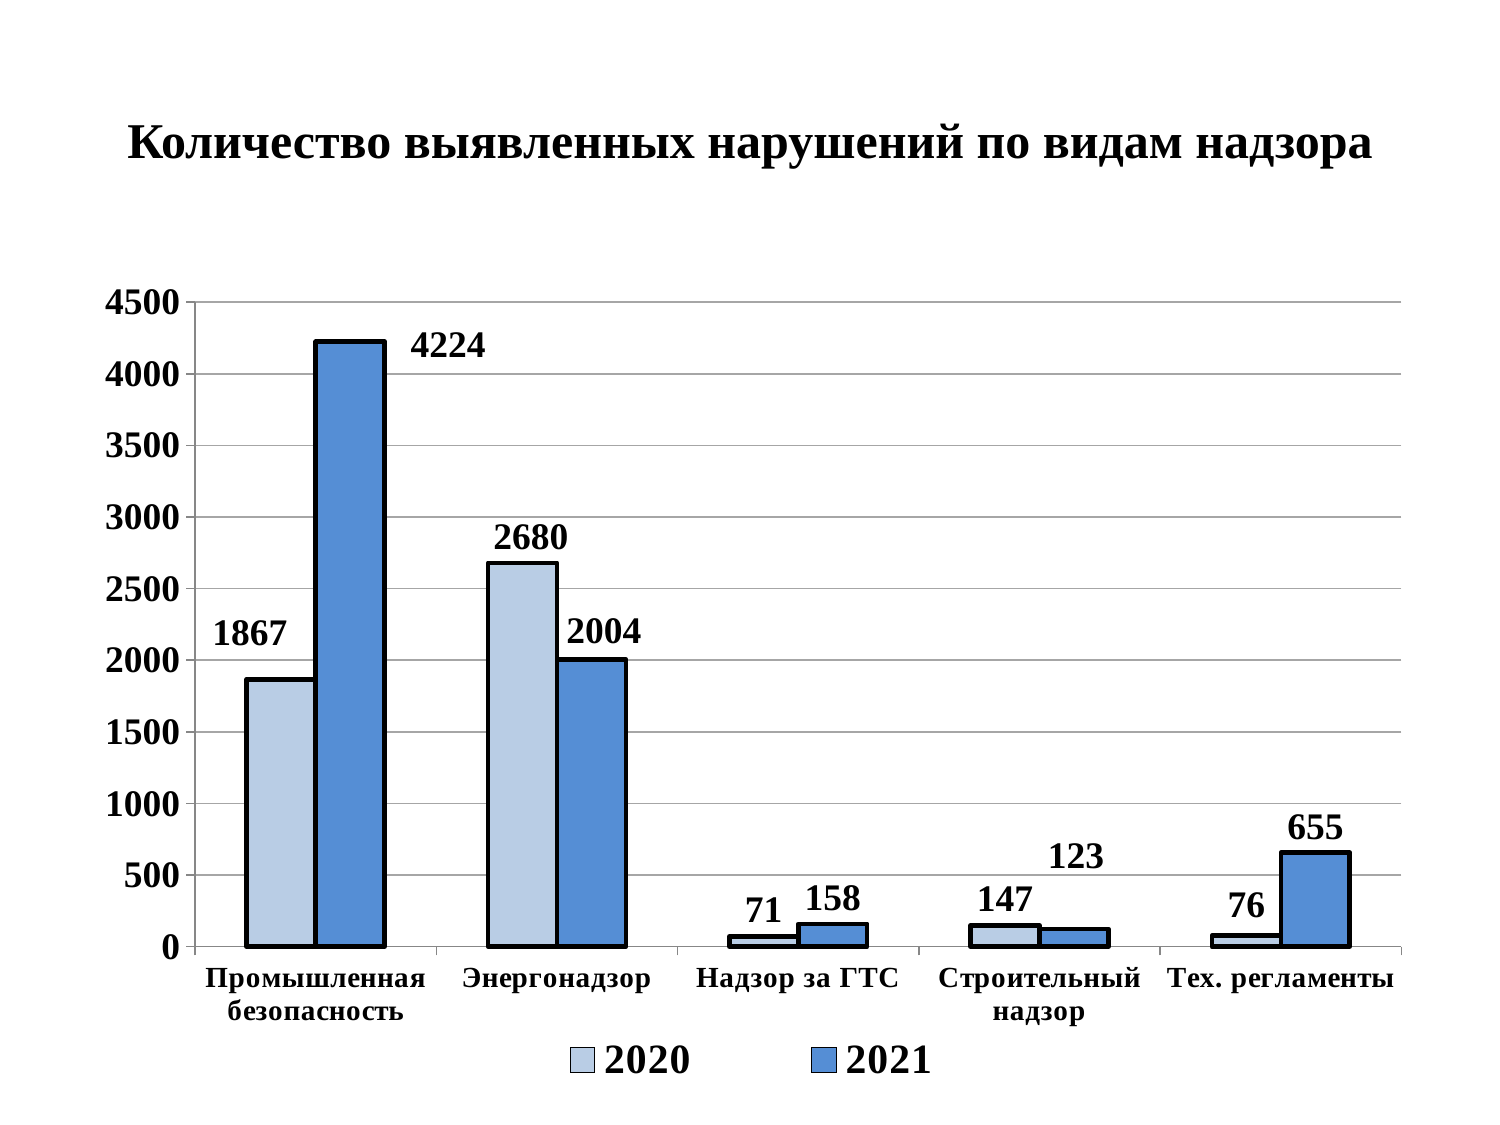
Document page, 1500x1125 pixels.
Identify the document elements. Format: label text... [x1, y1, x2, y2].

chart [76, 184, 1427, 1095]
title Количество выявленных нарушений по видам надзора [75, 45, 1425, 183]
